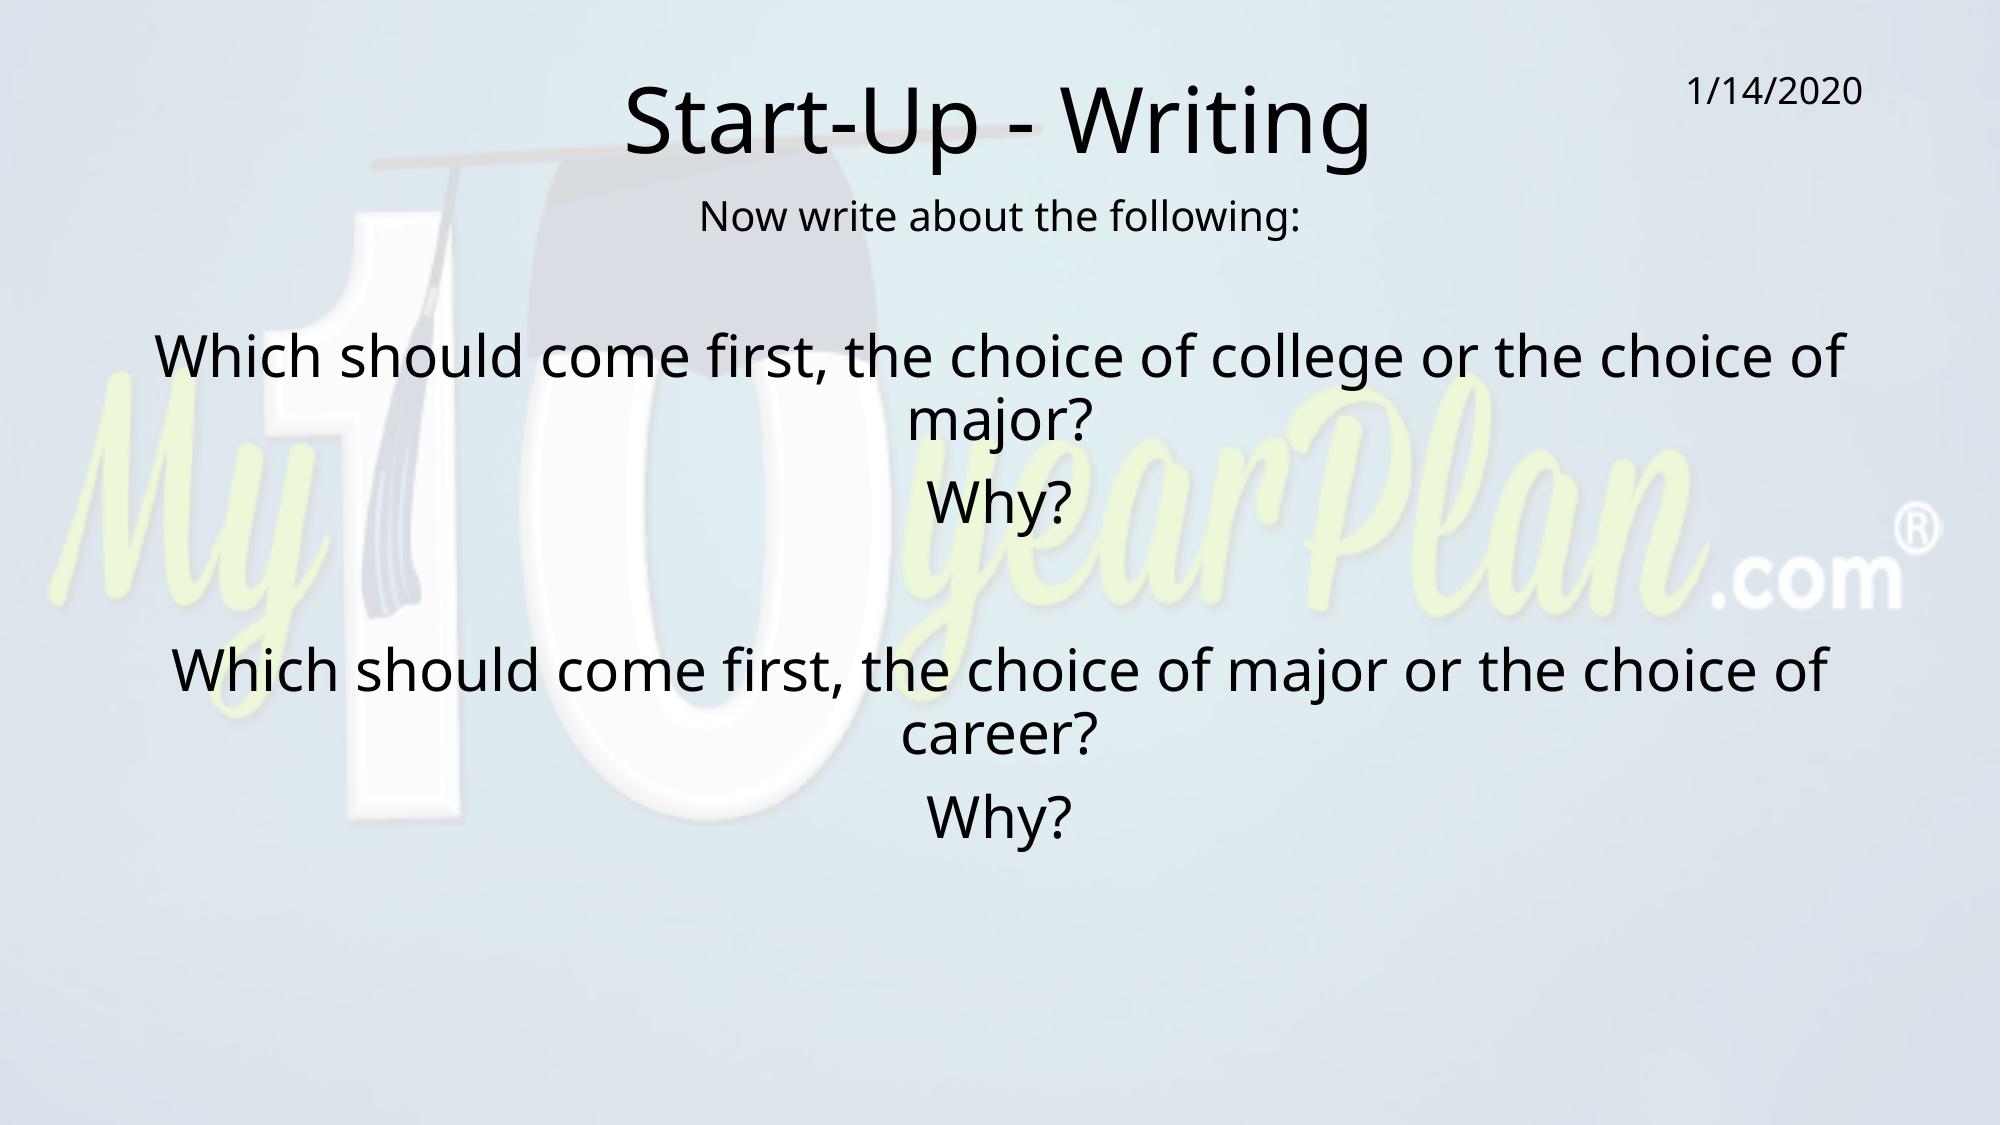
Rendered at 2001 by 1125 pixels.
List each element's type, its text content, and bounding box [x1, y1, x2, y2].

title Start-Up - Writing [137, 59, 1863, 187]
list Now write about the following: Which should come first, the choice of college or the choice of major? Why? Which should come first, the choice of major or the choice of career? Why? [137, 187, 1863, 1014]
text_box 1/14/2020 [1607, 59, 1942, 120]
